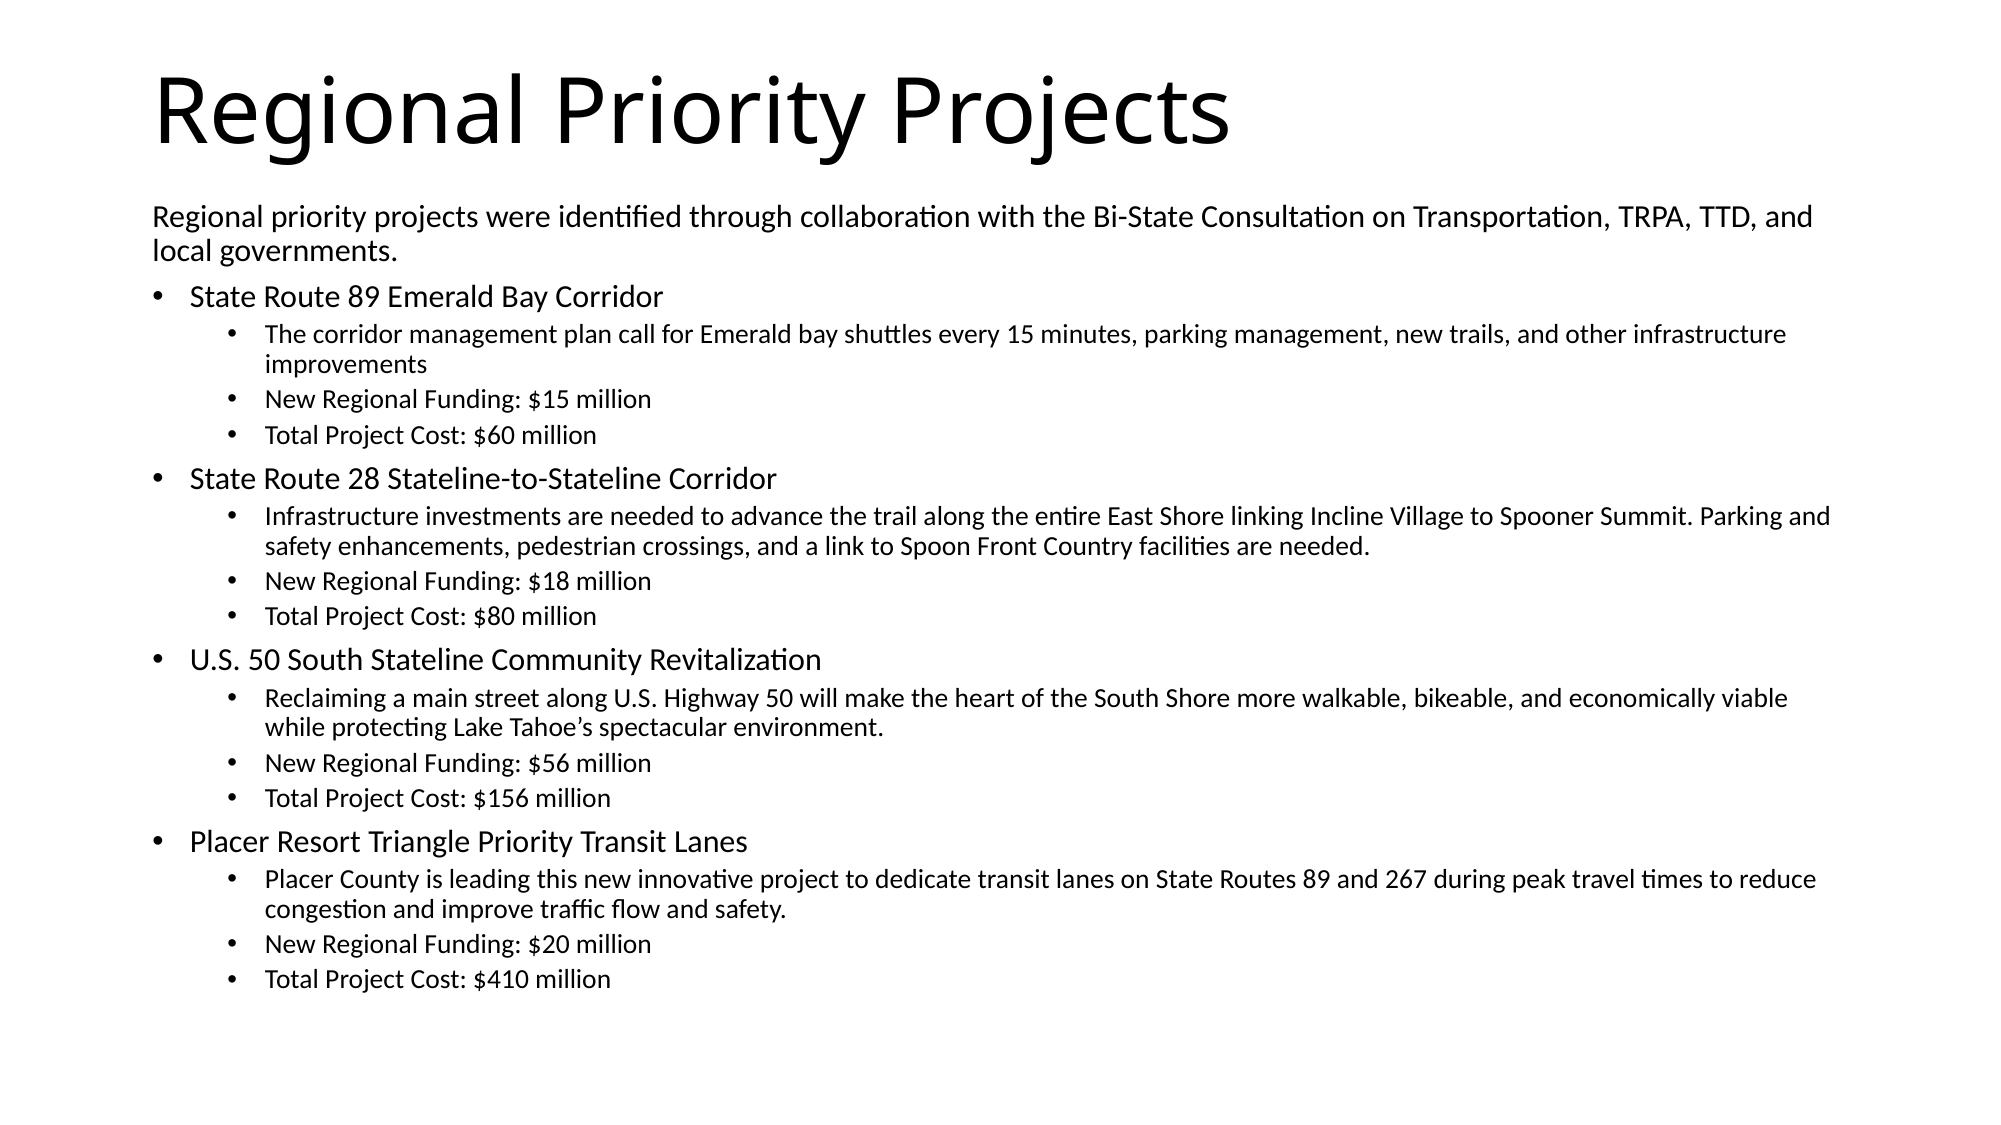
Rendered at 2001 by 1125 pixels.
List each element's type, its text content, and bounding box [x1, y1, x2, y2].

title Regional Priority Projects [137, 59, 1863, 192]
list Regional priority projects were identified through collaboration with the Bi-State Consultation on Transportation, TRPA, TTD, and local governments. State Route 89 Emerald Bay Corridor The corridor management plan call for Emerald bay shuttles every 15 minutes, parking management, new trails, and other infrastructure improvements New Regional Funding: $15 million Total Project Cost: $60 million State Route 28 Stateline-to-Stateline Corridor Infrastructure investments are needed to advance the trail along the entire East Shore linking Incline Village to Spooner Summit. Parking and safety enhancements, pedestrian crossings, and a link to Spoon Front Country facilities are needed. New Regional Funding: $18 million Total Project Cost: $80 million U.S. 50 South Stateline Community Revitalization Reclaiming a main street along U.S. Highway 50 will make the heart of the South Shore more walkable, bikeable, and economically viable while protecting Lake Tahoe’s spectacular environment. New Regional Funding: $56 million Total Project Cost: $156 million Placer Resort Triangle Priority Transit Lanes Placer County is leading this new innovative project to dedicate transit lanes on State Routes 89 and 267 during peak travel times to reduce congestion and improve traffic flow and safety. New Regional Funding: $20 million Total Project Cost: $410 million [137, 192, 1863, 1014]
